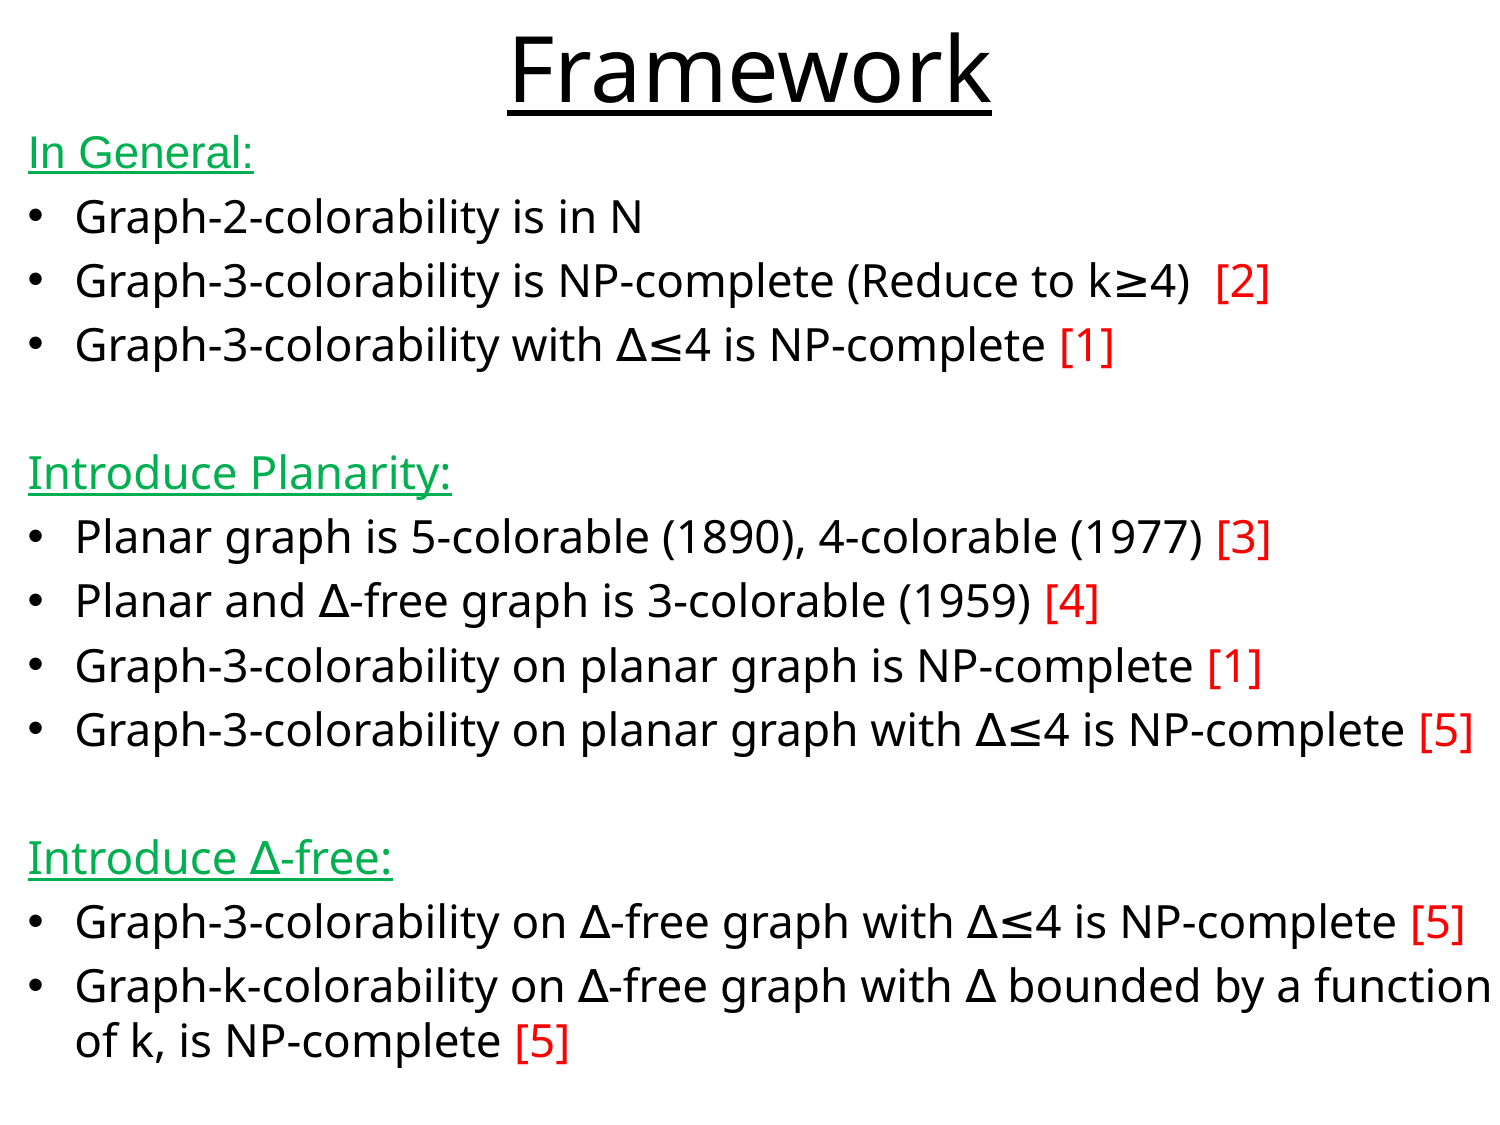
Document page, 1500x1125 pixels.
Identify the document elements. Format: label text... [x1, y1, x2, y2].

title Framework [75, 0, 1425, 115]
list In General: Graph-2-colorability is in N Graph-3-colorability is NP-complete (Reduce to k≥4) [2] Graph-3-colorability with ∆≤4 is NP-complete [1] Introduce Planarity: Planar graph is 5-colorable (1890), 4-colorable (1977) [3] Planar and ∆-free graph is 3-colorable (1959) [4] Graph-3-colorability on planar graph is NP-complete [1] Graph-3-colorability on planar graph with ∆≤4 is NP-complete [5] Introduce ∆-free: Graph-3-colorability on ∆-free graph with ∆≤4 is NP-complete [5] Graph-k-colorability on ∆-free graph with ∆ bounded by a function of k, is NP-complete [5] [0, 115, 1500, 1125]
